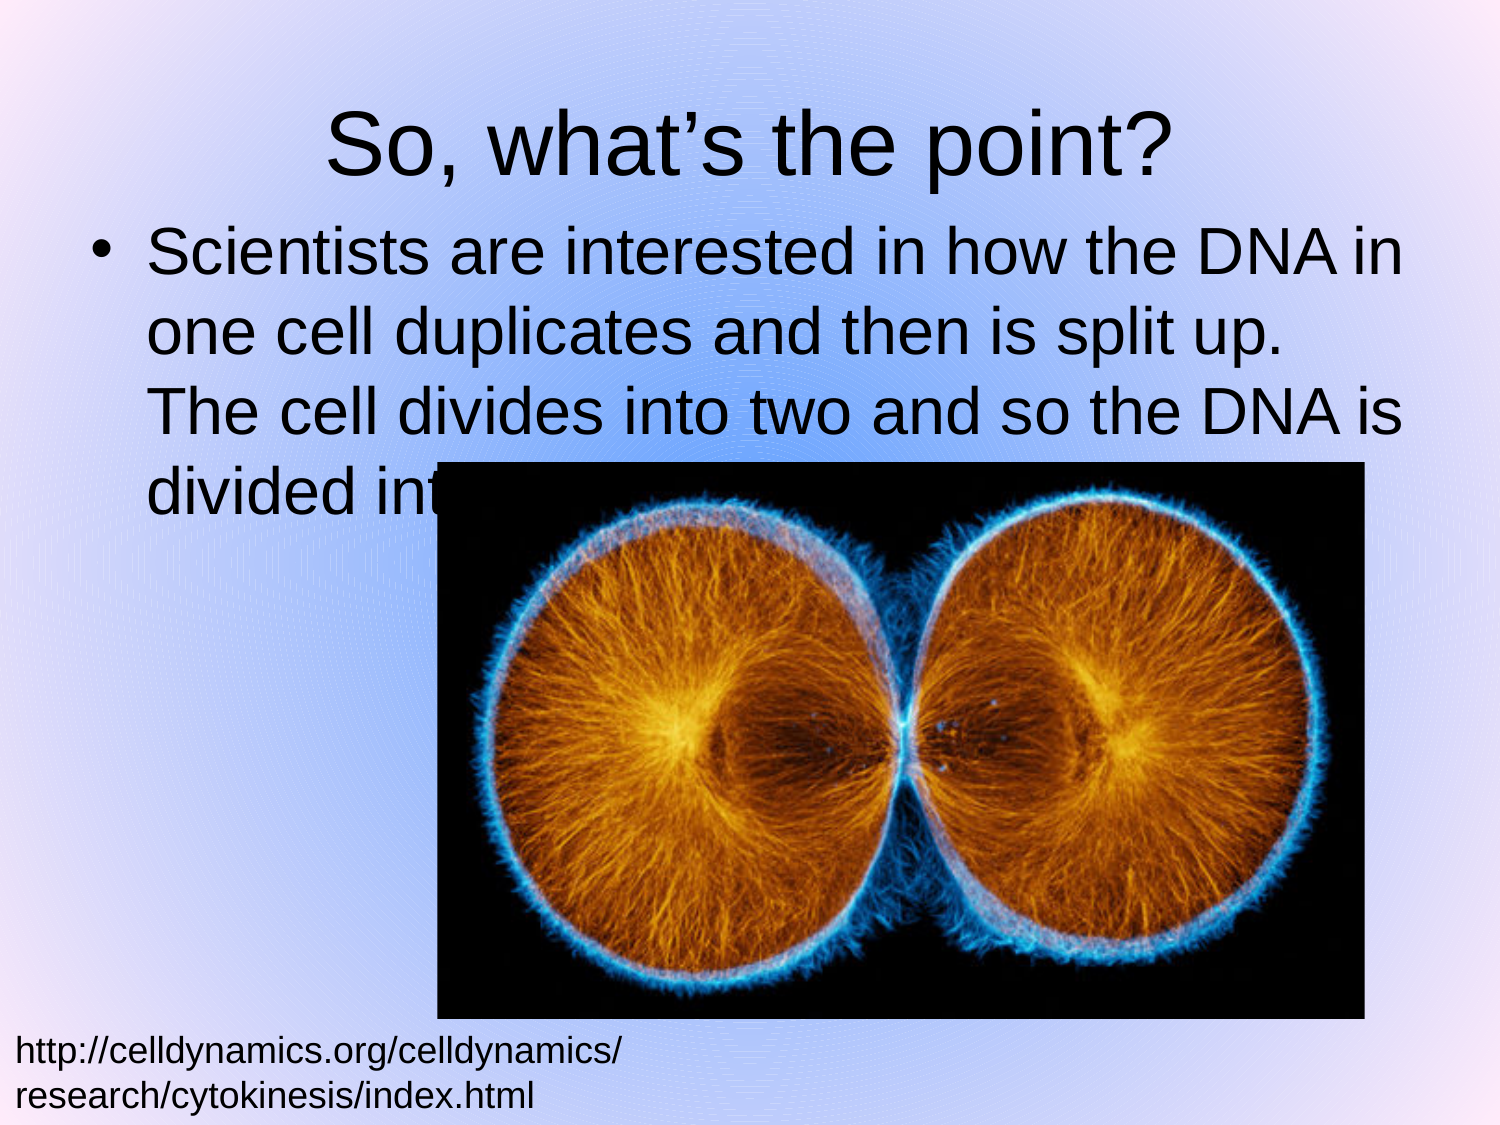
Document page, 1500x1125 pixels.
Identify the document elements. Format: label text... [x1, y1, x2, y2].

text_box http://celldynamics.org/celldynamics/research/cytokinesis/index.html [0, 1018, 725, 1124]
text_box [437, 462, 1365, 1019]
list Scientists are interested in how the DNA in one cell duplicates and then is split up. The cell divides into two and so the DNA is divided into two. [75, 200, 1425, 853]
title So, what’s the point? [75, 37, 1425, 200]
